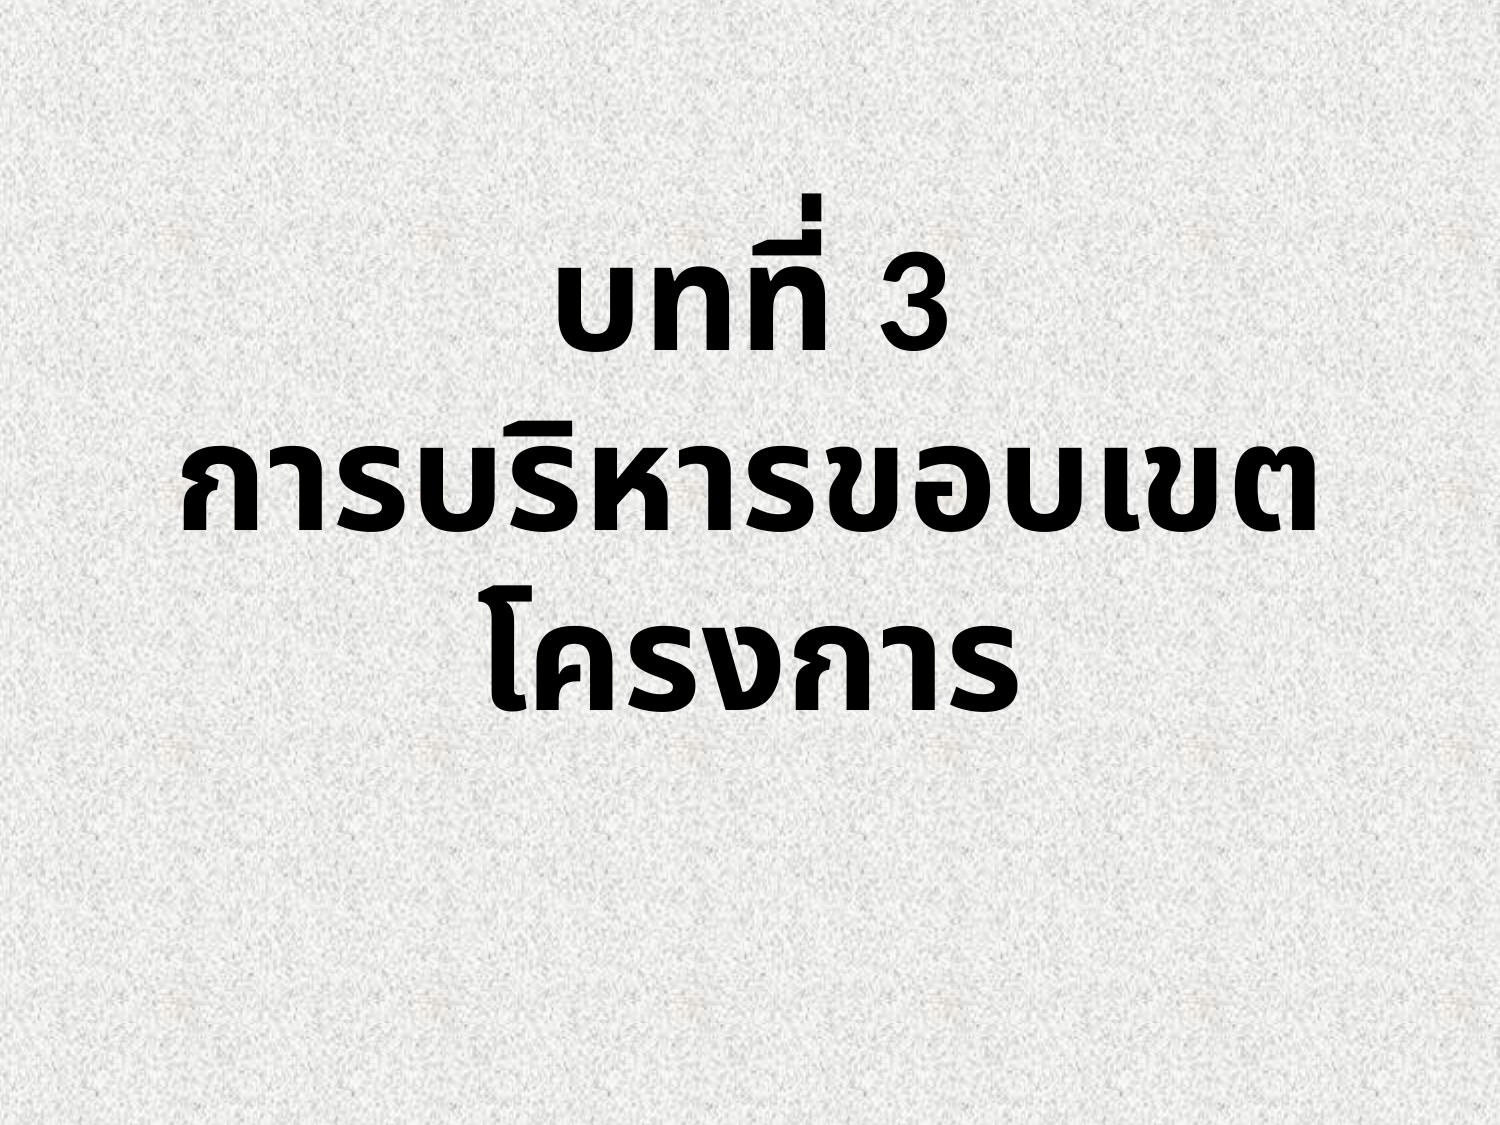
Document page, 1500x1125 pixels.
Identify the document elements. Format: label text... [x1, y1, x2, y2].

picture [0, 0, 1500, 1125]
title บทที่ 3 การบริหารขอบเขตโครงการ [112, 349, 1388, 591]
